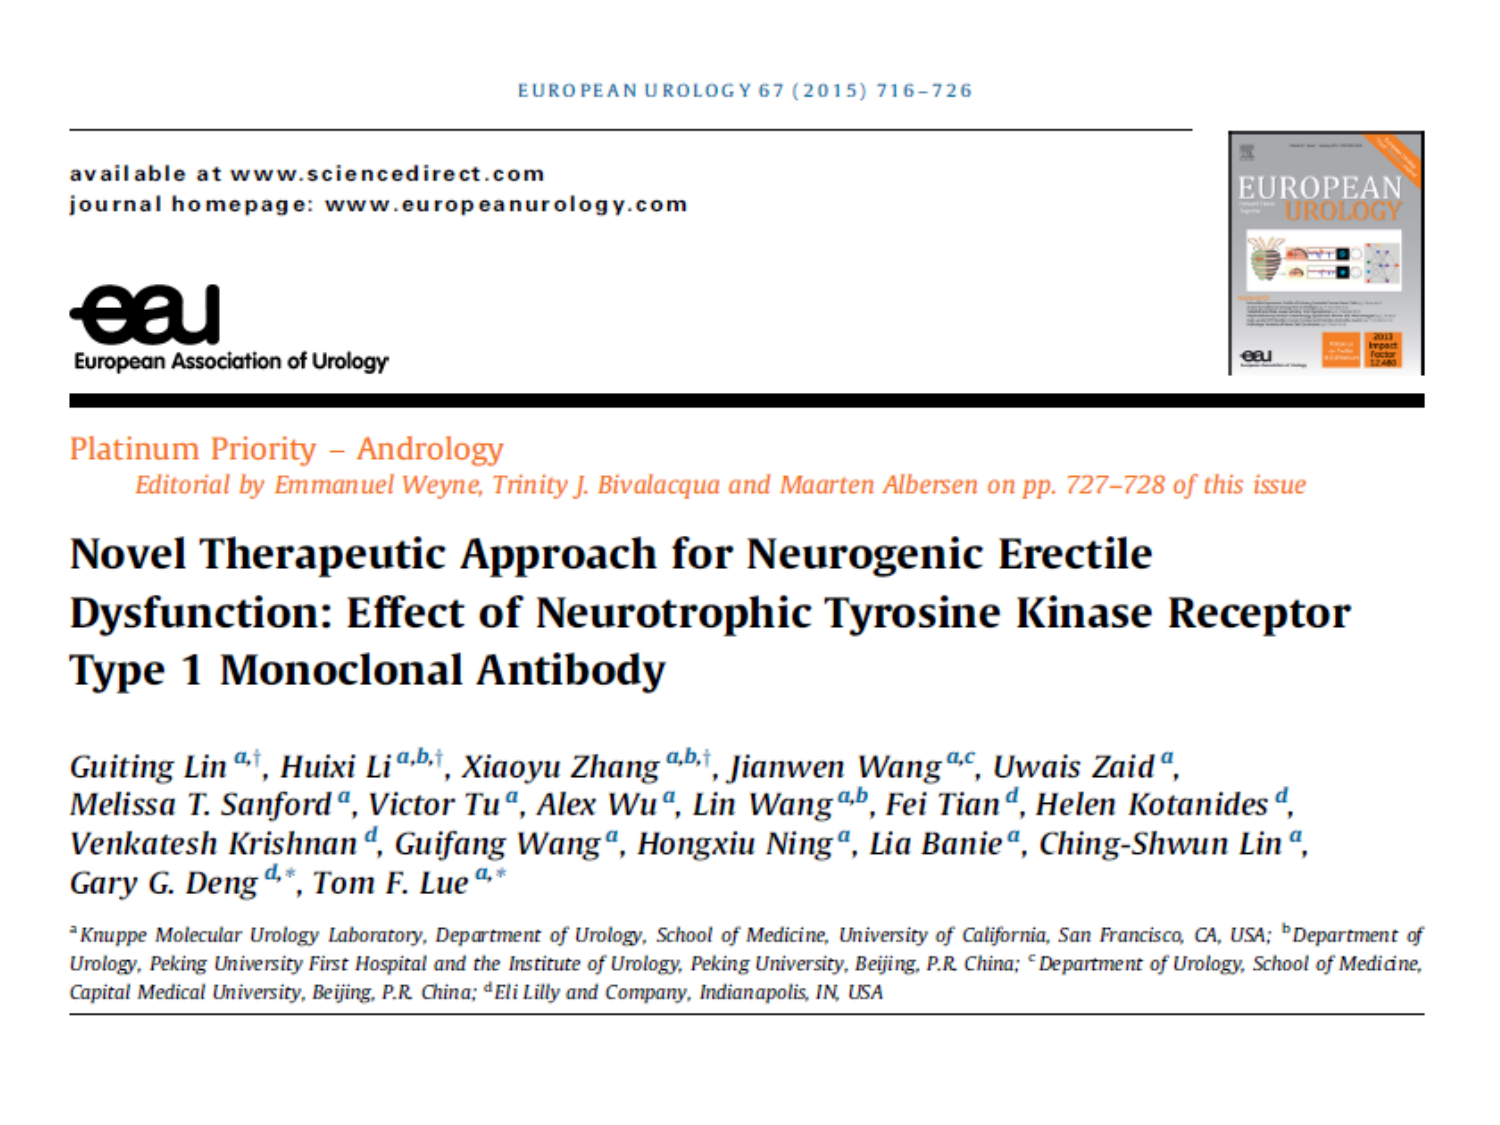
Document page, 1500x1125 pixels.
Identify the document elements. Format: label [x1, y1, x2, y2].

picture [0, 49, 1500, 1016]
